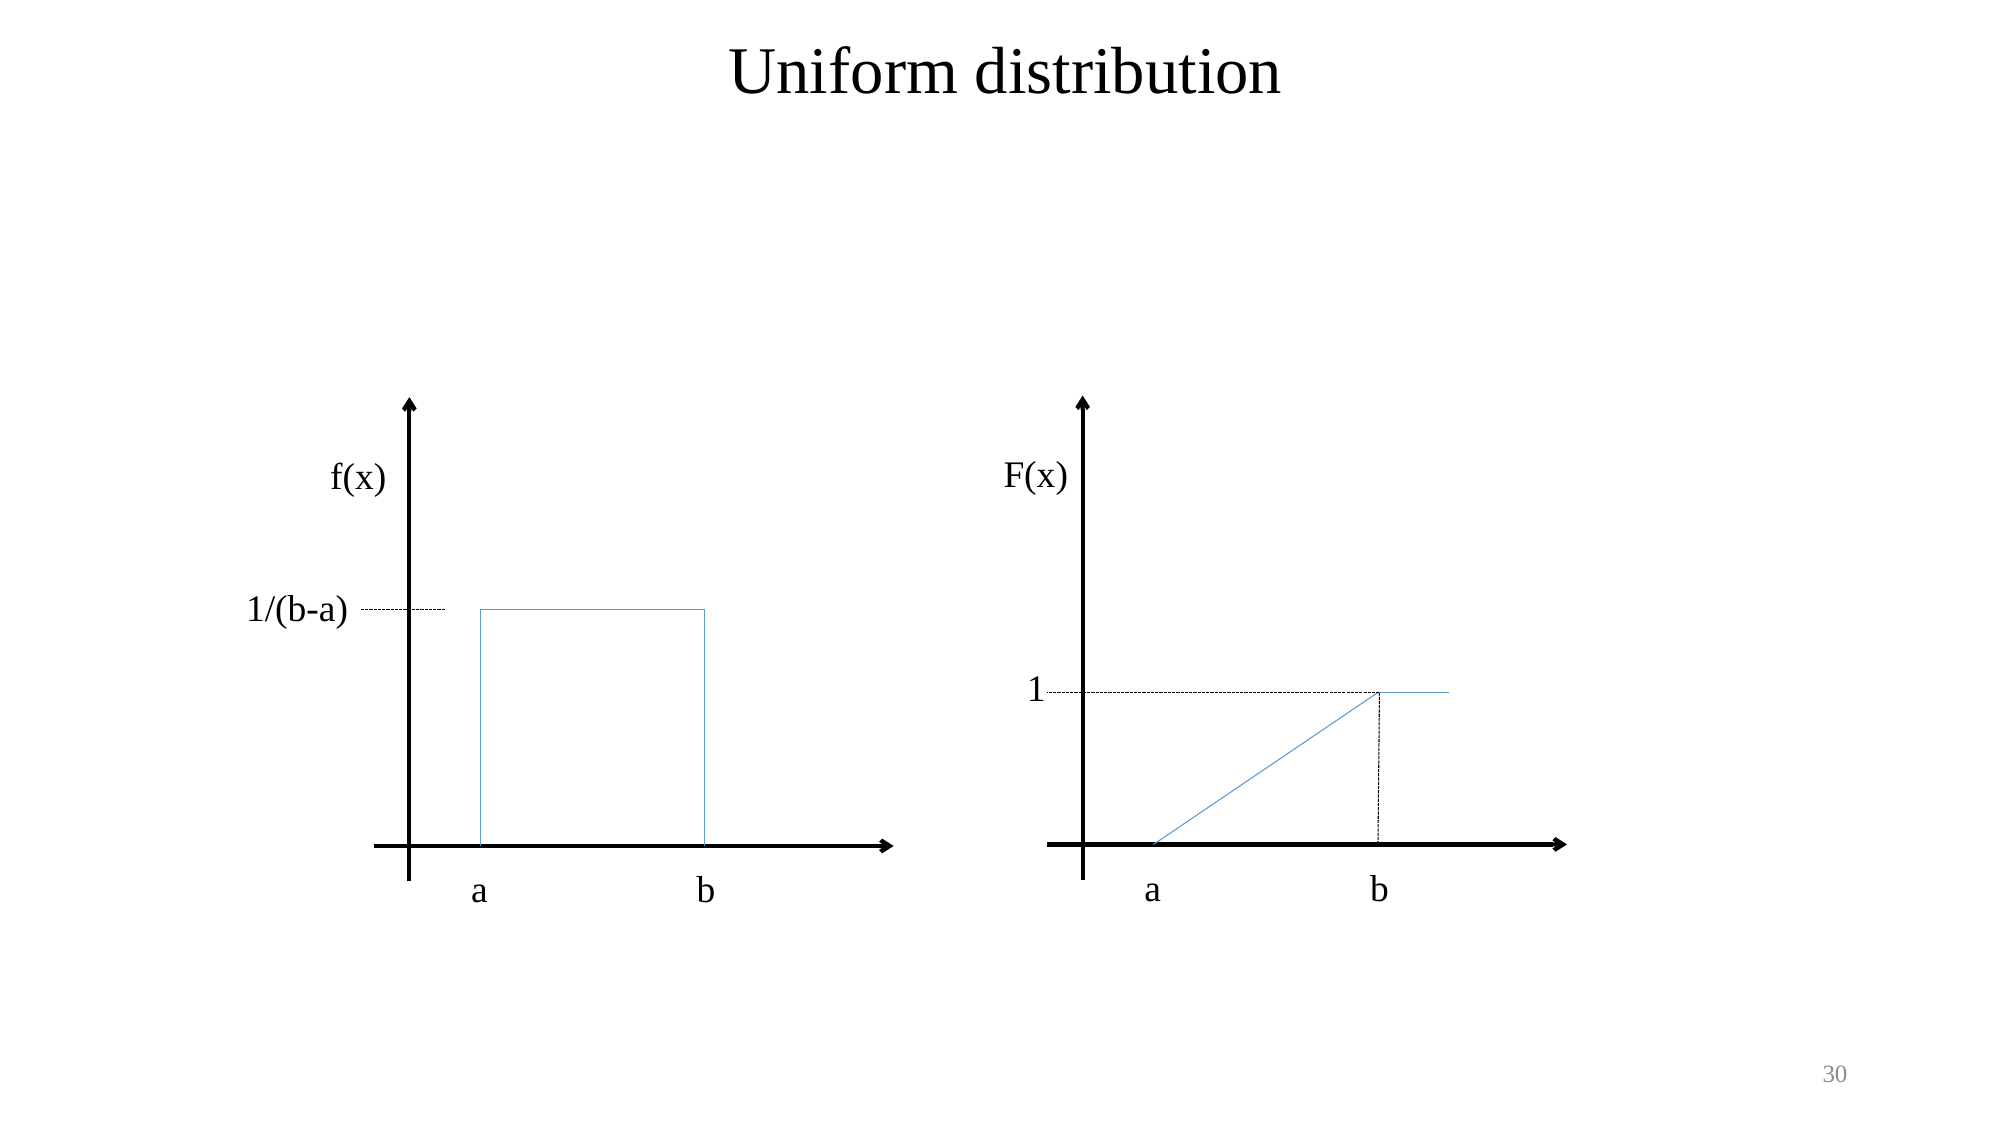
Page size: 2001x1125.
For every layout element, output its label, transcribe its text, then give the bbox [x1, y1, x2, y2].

text_box F(x) [988, 442, 1082, 503]
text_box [1153, 693, 1377, 845]
text_box a [456, 857, 503, 918]
text_box f(x) [315, 444, 402, 505]
text_box 1/(b-a) [231, 577, 364, 637]
text_box 1 [1012, 656, 1061, 717]
text_box a [1129, 856, 1177, 916]
text_box Uniform distribution [279, 19, 1733, 126]
text_box b [1355, 856, 1404, 916]
slide_number 30 [1412, 1042, 1863, 1103]
text_box b [681, 857, 731, 918]
